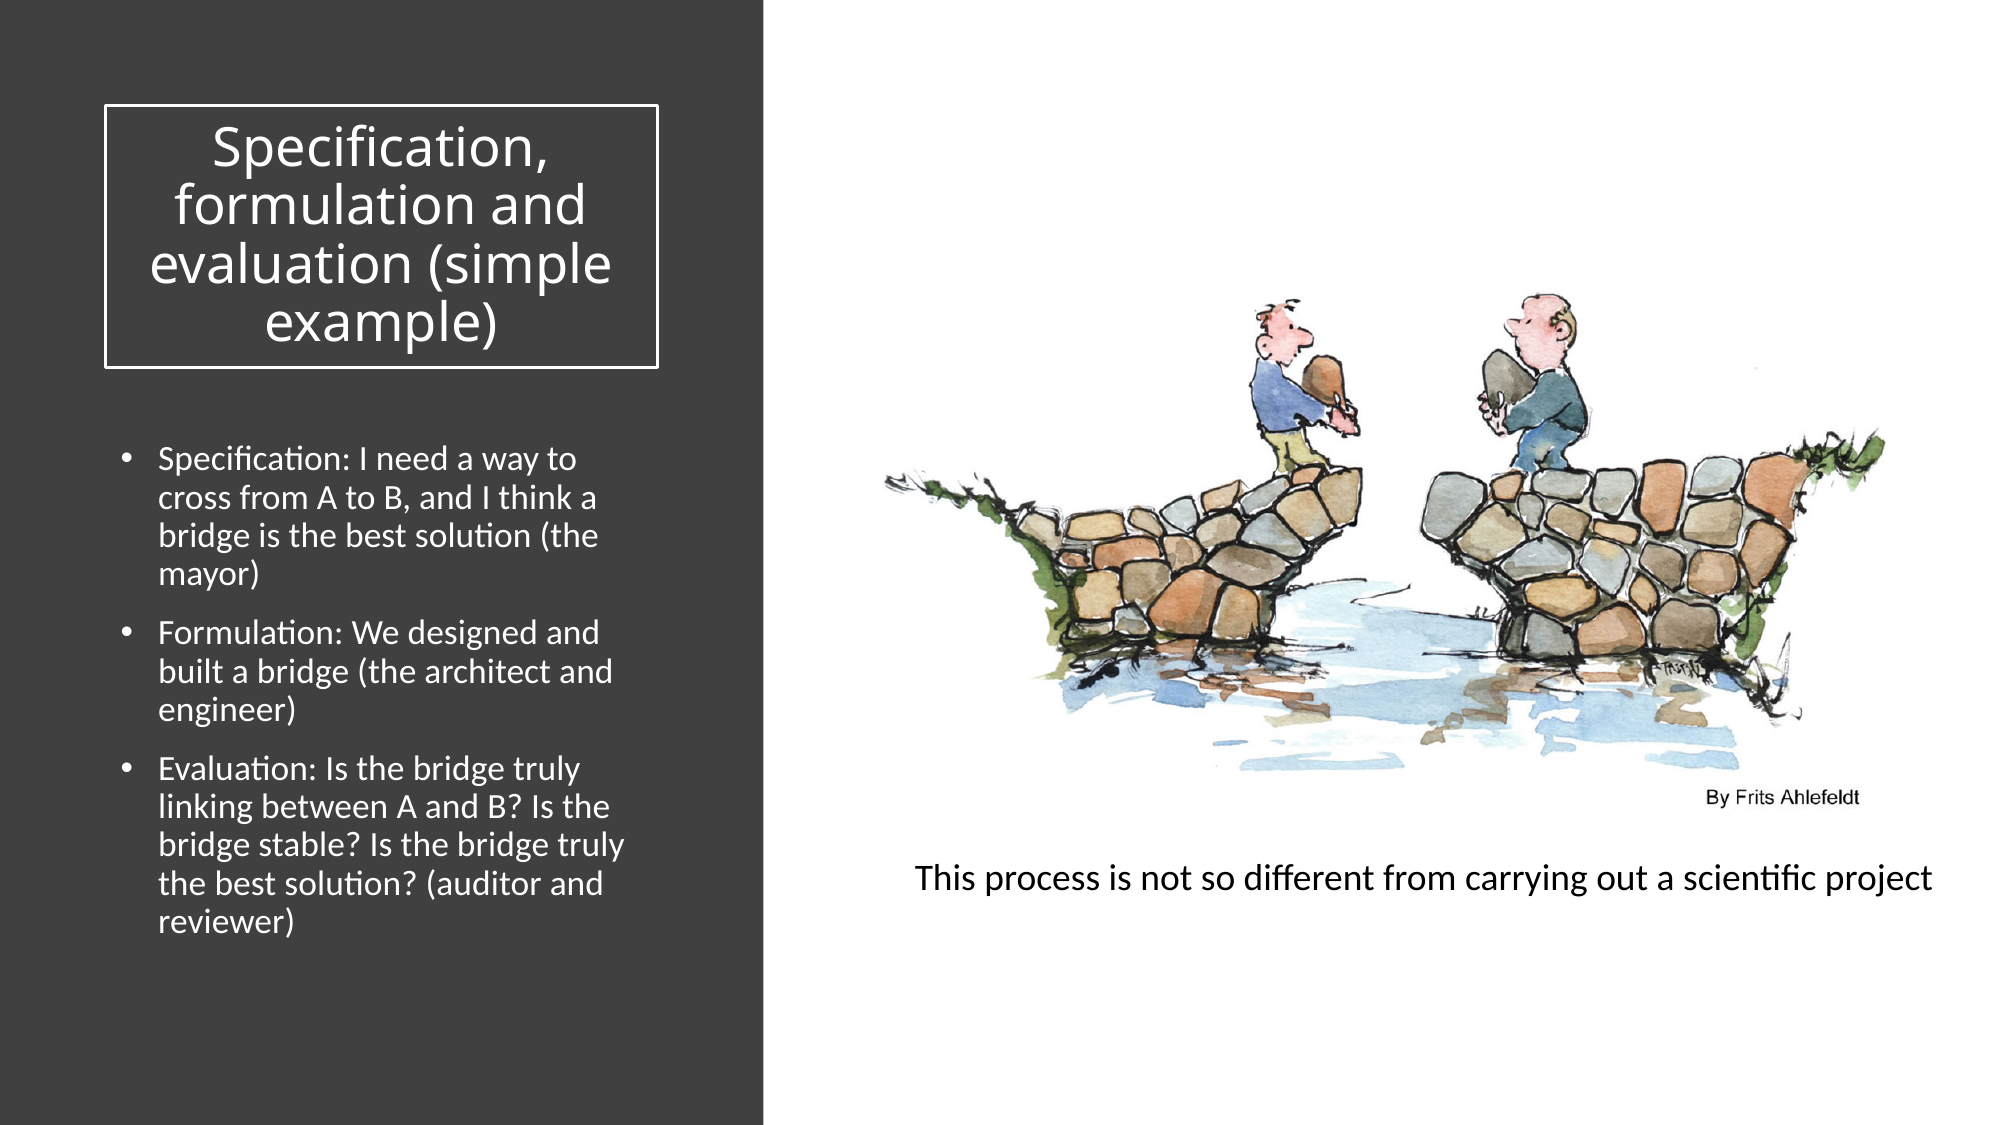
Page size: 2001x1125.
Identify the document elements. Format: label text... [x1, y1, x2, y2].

title Specification, formulation and evaluation (simple example) [105, 105, 658, 368]
text_box [0, 0, 764, 1125]
text_box This process is not so different from carrying out a scientific project [900, 845, 1972, 906]
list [869, 283, 1895, 815]
list Specification: I need a way to cross from A to B, and I think a bridge is the best solution (the mayor) Formulation: We designed and built a bridge (the architect and engineer) Evaluation: Is the bridge truly linking between A and B? Is the bridge stable? Is the bridge truly the best solution? (auditor and reviewer) [105, 432, 658, 994]
